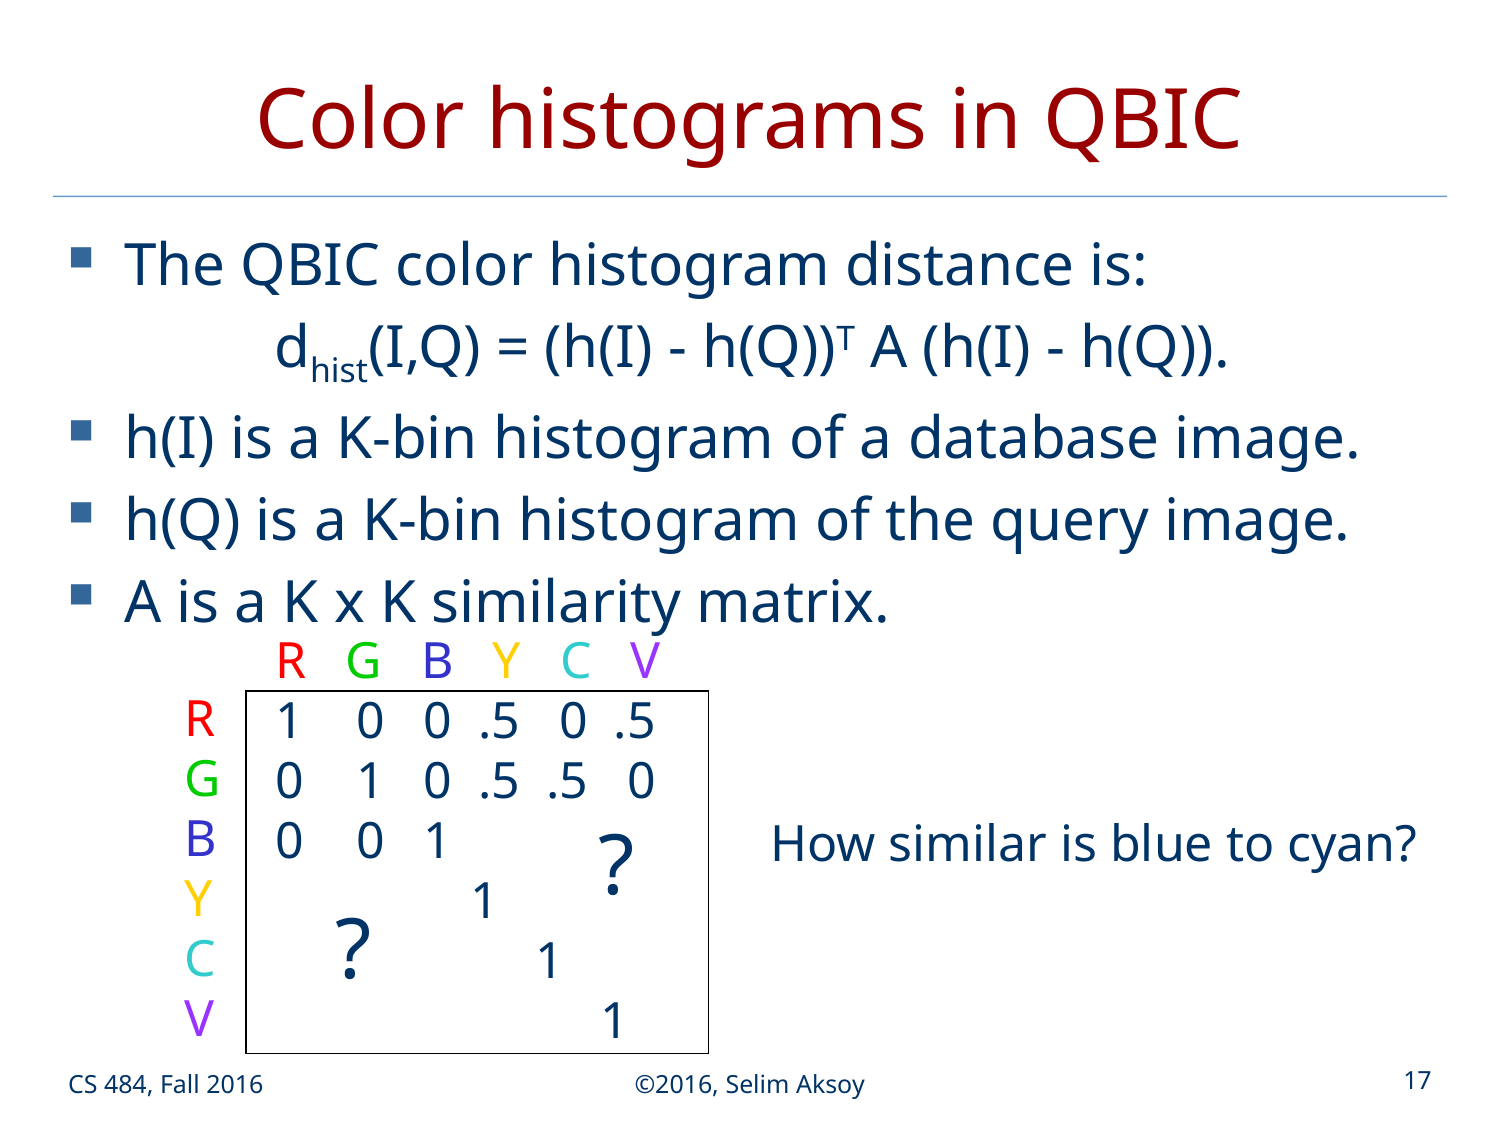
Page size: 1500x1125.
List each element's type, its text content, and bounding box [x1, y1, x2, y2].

title Color histograms in QBIC [53, 31, 1447, 173]
list The QBIC color histogram distance is: dhist(I,Q) = (h(I) - h(Q))T A (h(I) - h(Q)). h(I) is a K-bin histogram of a database image. h(Q) is a K-bin histogram of the query image. A is a K x K similarity matrix. [53, 220, 1447, 1035]
slide_number 17 [1134, 1052, 1448, 1107]
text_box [170, 621, 709, 1057]
footer ©2016, Selim Aksoy [511, 1052, 988, 1107]
slide_number CS 484, Fall 2016 [52, 1052, 366, 1107]
text_box How similar is blue to cyan? [755, 803, 1433, 879]
